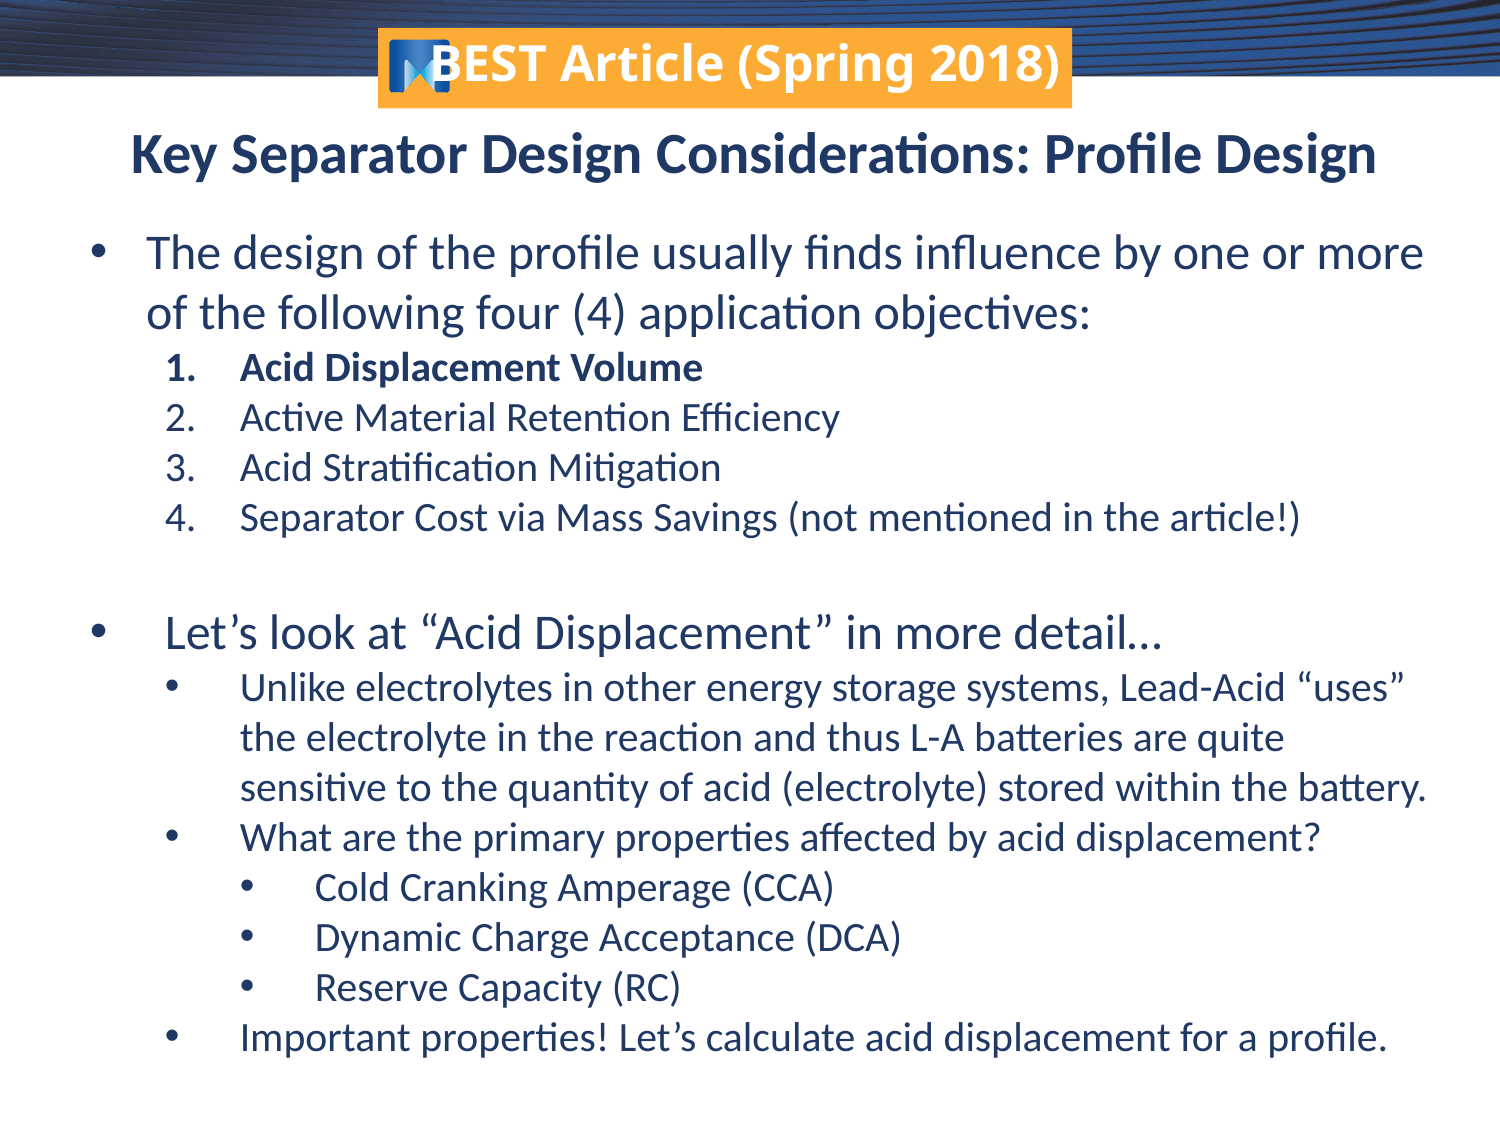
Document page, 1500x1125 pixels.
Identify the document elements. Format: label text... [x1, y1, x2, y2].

picture [0, 0, 1500, 216]
text_box The design of the profile usually finds influence by one or more of the following four (4) application objectives: Acid Displacement Volume Active Material Retention Efficiency Acid Stratification Mitigation Separator Cost via Mass Savings (not mentioned in the article!) Let’s look at “Acid Displacement” in more detail… Unlike electrolytes in other energy storage systems, Lead-Acid “uses” the electrolyte in the reaction and thus L-A batteries are quite sensitive to the quantity of acid (electrolyte) stored within the battery. What are the primary properties affected by acid displacement? Cold Cranking Amperage (CCA) Dynamic Charge Acceptance (DCA) Reserve Capacity (RC) Important properties! Let’s calculate acid displacement for a profile. [75, 212, 1457, 1125]
title BEST Article (Spring 2018) [157, 30, 1333, 108]
text_box Key Separator Design Considerations: Profile Design [89, 108, 1421, 193]
